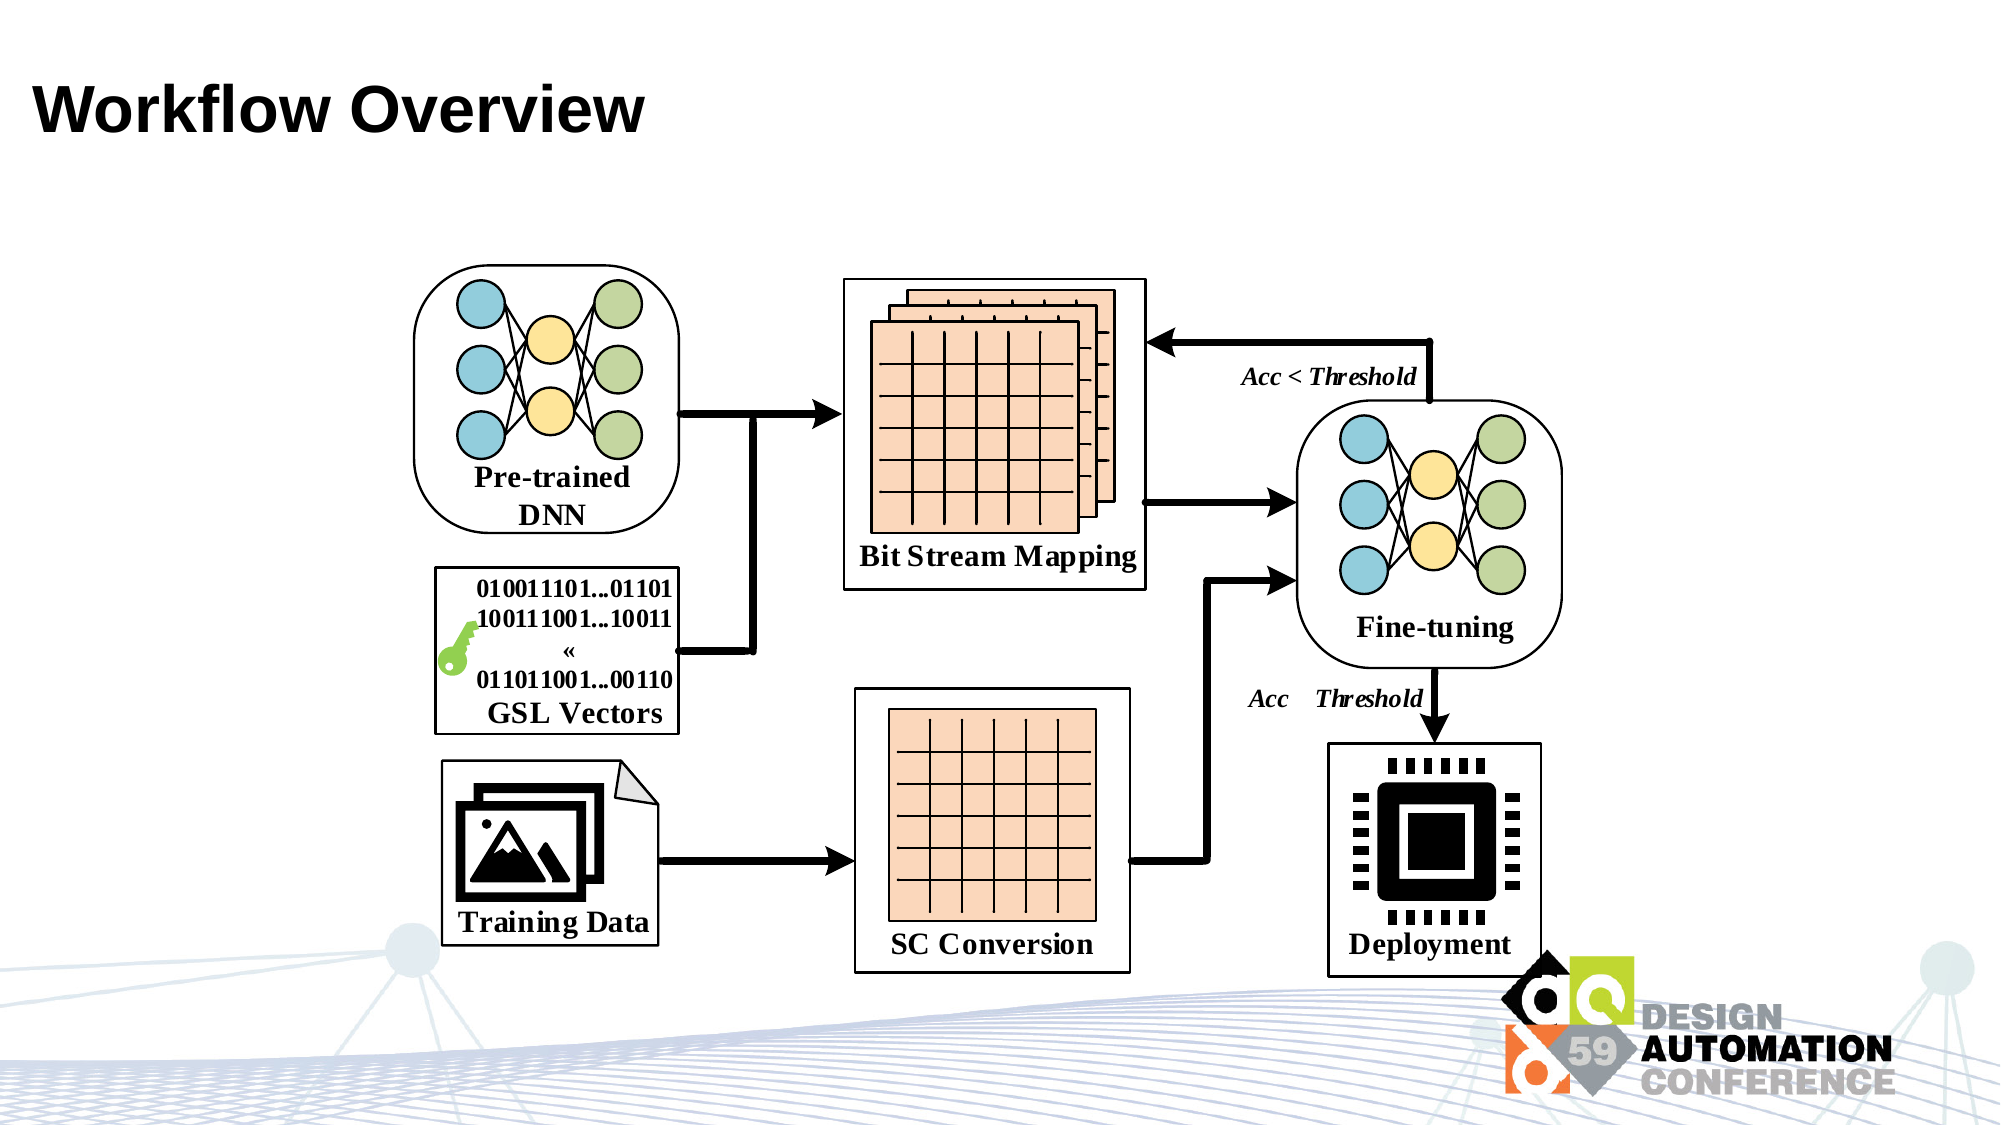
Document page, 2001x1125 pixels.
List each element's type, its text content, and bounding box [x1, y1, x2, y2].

picture [0, 0, 2001, 1125]
title Workflow Overview [17, 57, 1966, 165]
